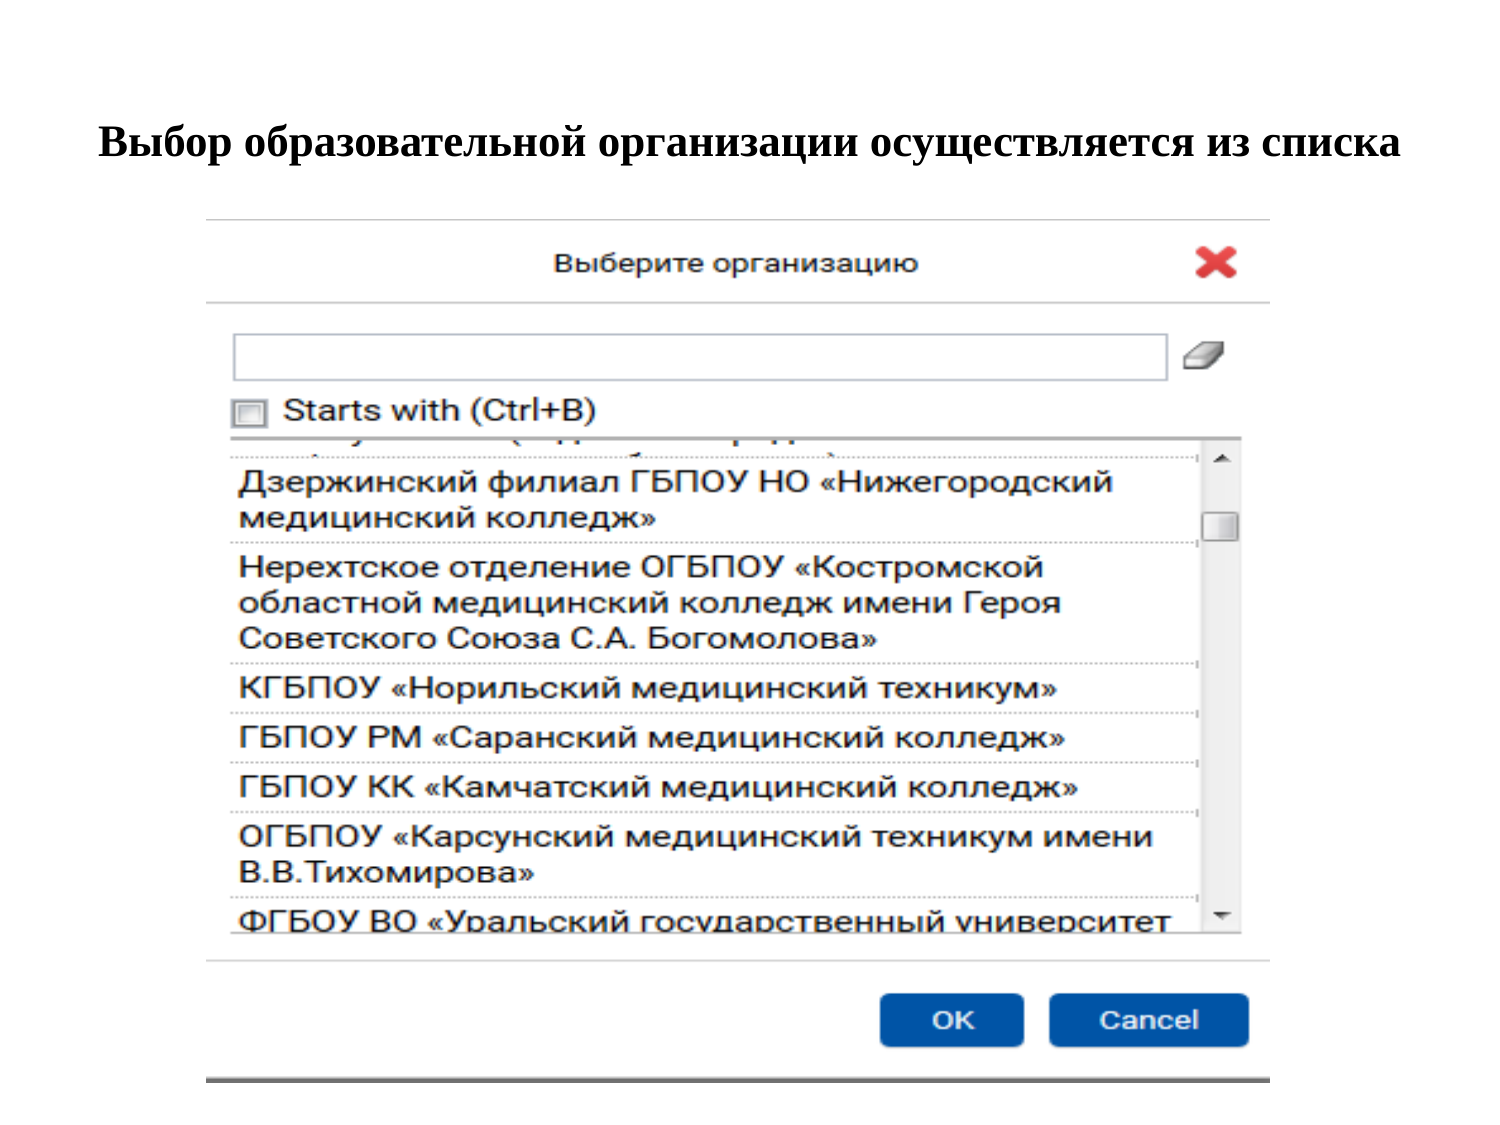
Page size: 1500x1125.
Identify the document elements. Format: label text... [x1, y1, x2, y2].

title Выбор образовательной организации осуществляется из списка [75, 45, 1425, 233]
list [206, 219, 1270, 1083]
